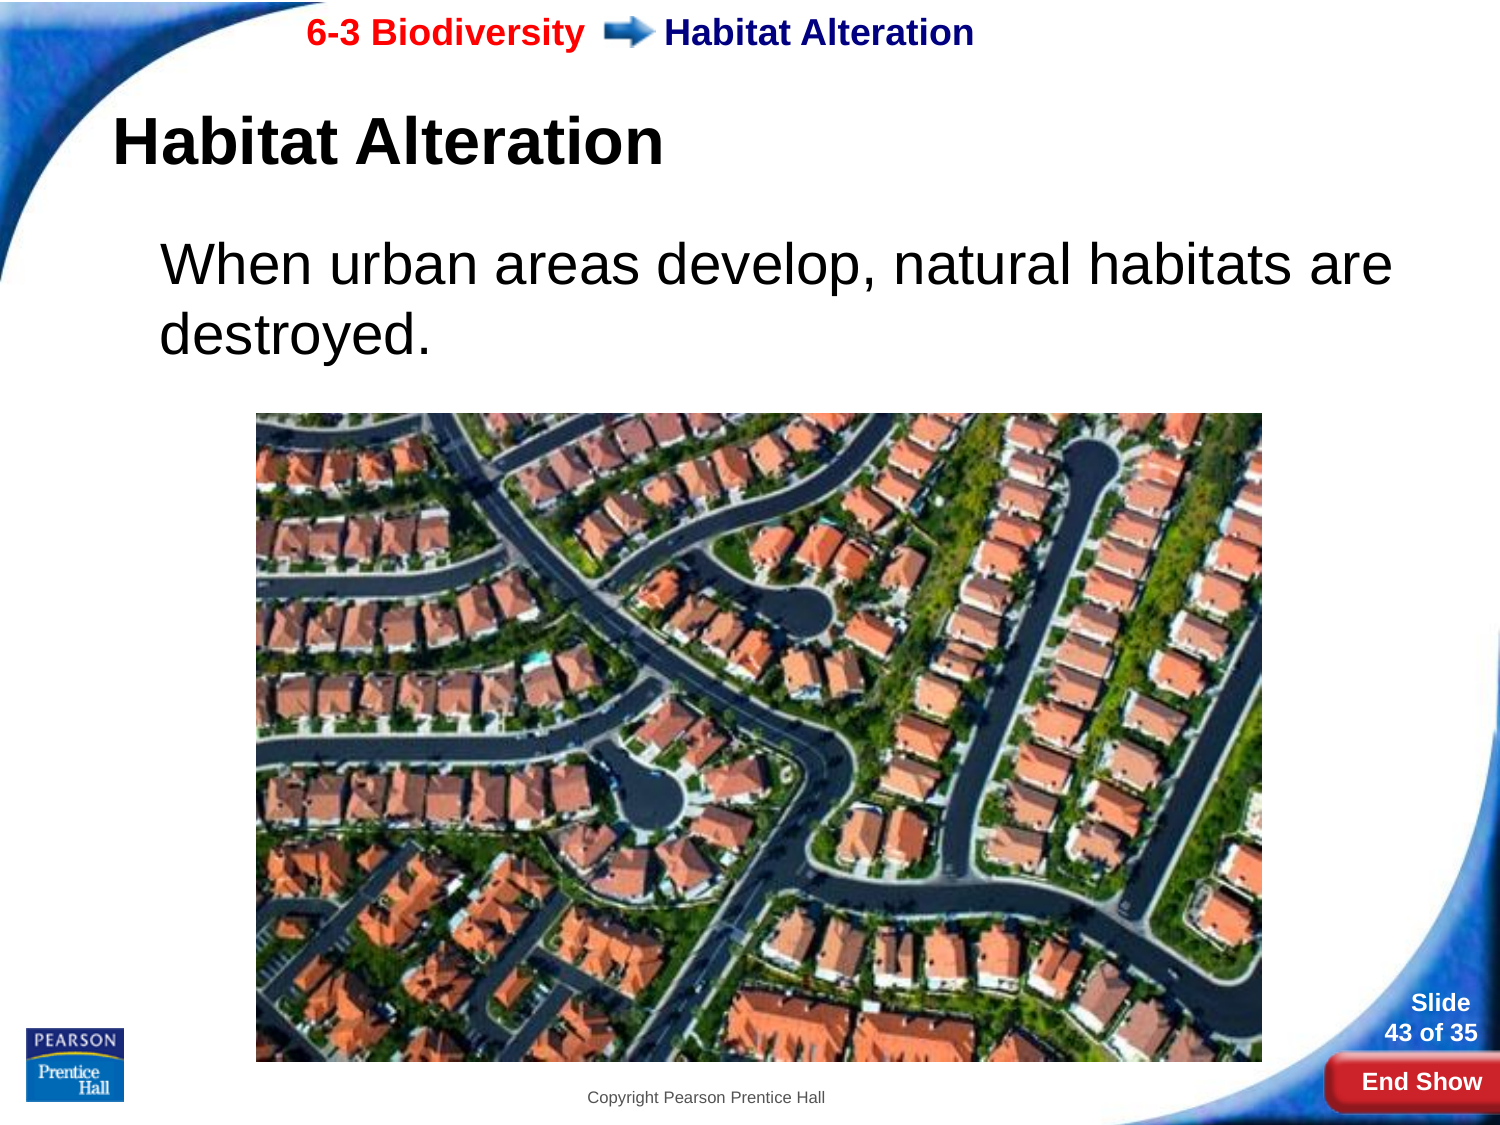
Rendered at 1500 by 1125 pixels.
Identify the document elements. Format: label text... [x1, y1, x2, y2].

title Habitat Alteration [649, 0, 1318, 75]
text_box Copyright Pearson Prentice Hall [469, 1079, 944, 1105]
picture [0, 2, 1500, 1125]
list Habitat Alteration When urban areas develop, natural habitats are destroyed. [97, 90, 1500, 949]
